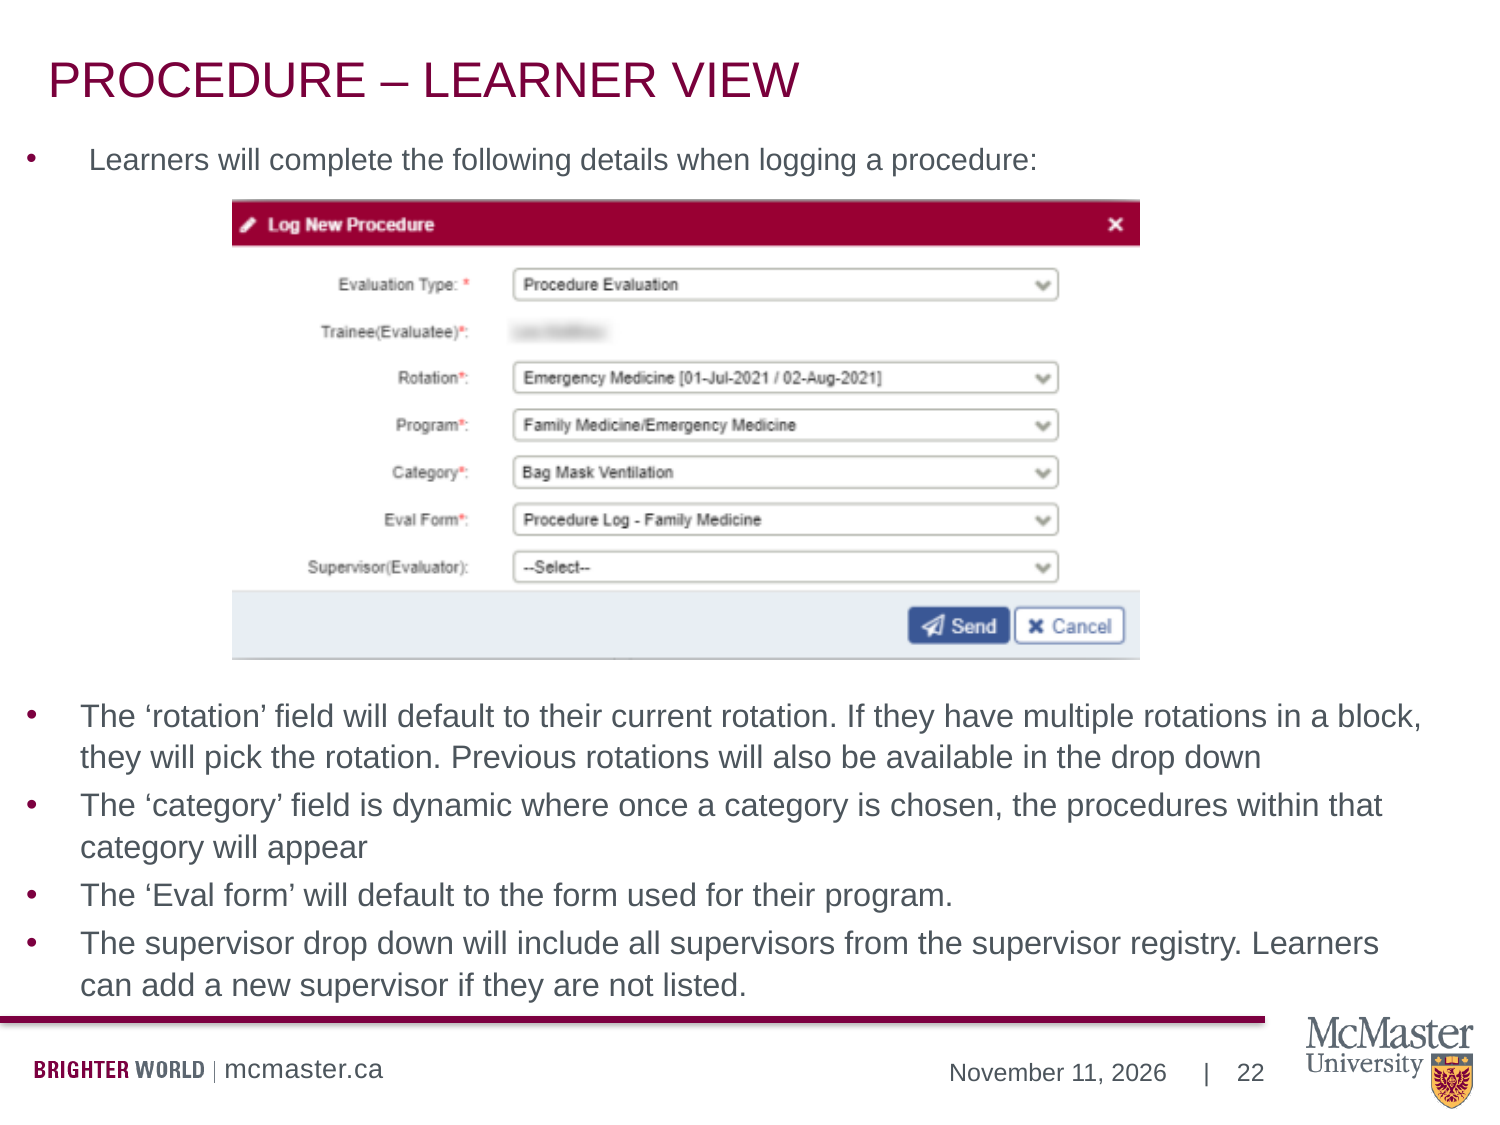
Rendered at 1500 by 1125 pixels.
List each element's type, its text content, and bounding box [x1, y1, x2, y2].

list Learners will complete the following details when logging a procedure: The ‘rotation’ field will default to their current rotation. If they have multiple rotations in a block, they will pick the rotation. Previous rotations will also be available in the drop down The ‘category’ field is dynamic where once a category is chosen, the procedures within that category will appear The ‘Eval form’ will default to the form used for their program. The supervisor drop down will include all supervisors from the supervisor registry. Learners can add a new supervisor if they are not listed. [8, 129, 1449, 1013]
picture [32, 1059, 220, 1083]
title PROCEDURE – LEARNER VIEW [32, 0, 1474, 108]
slide_number 22 [1186, 1041, 1265, 1101]
picture [1306, 1016, 1474, 1109]
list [231, 198, 1140, 660]
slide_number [861, 1041, 1183, 1101]
